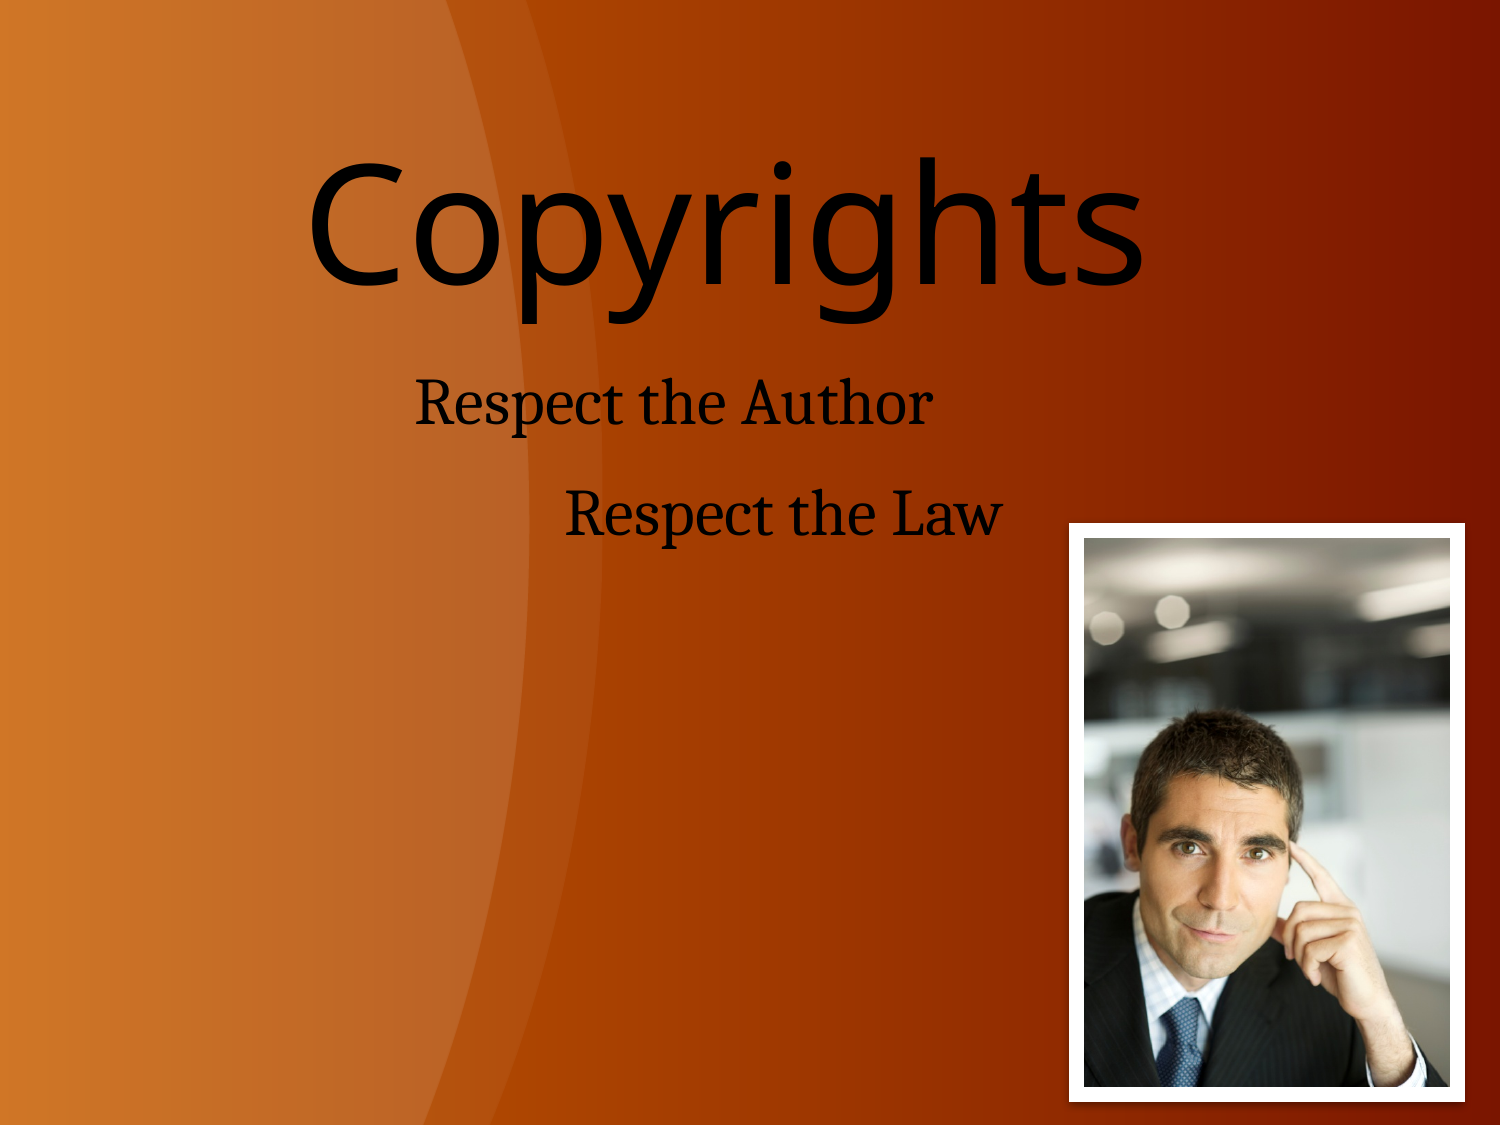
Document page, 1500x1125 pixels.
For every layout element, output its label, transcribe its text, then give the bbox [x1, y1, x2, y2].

subtitle Respect the Author Respect the Law [399, 350, 1425, 563]
picture [0, 0, 603, 1125]
picture [1083, 536, 1451, 1088]
title Copyrights [287, 62, 1338, 325]
